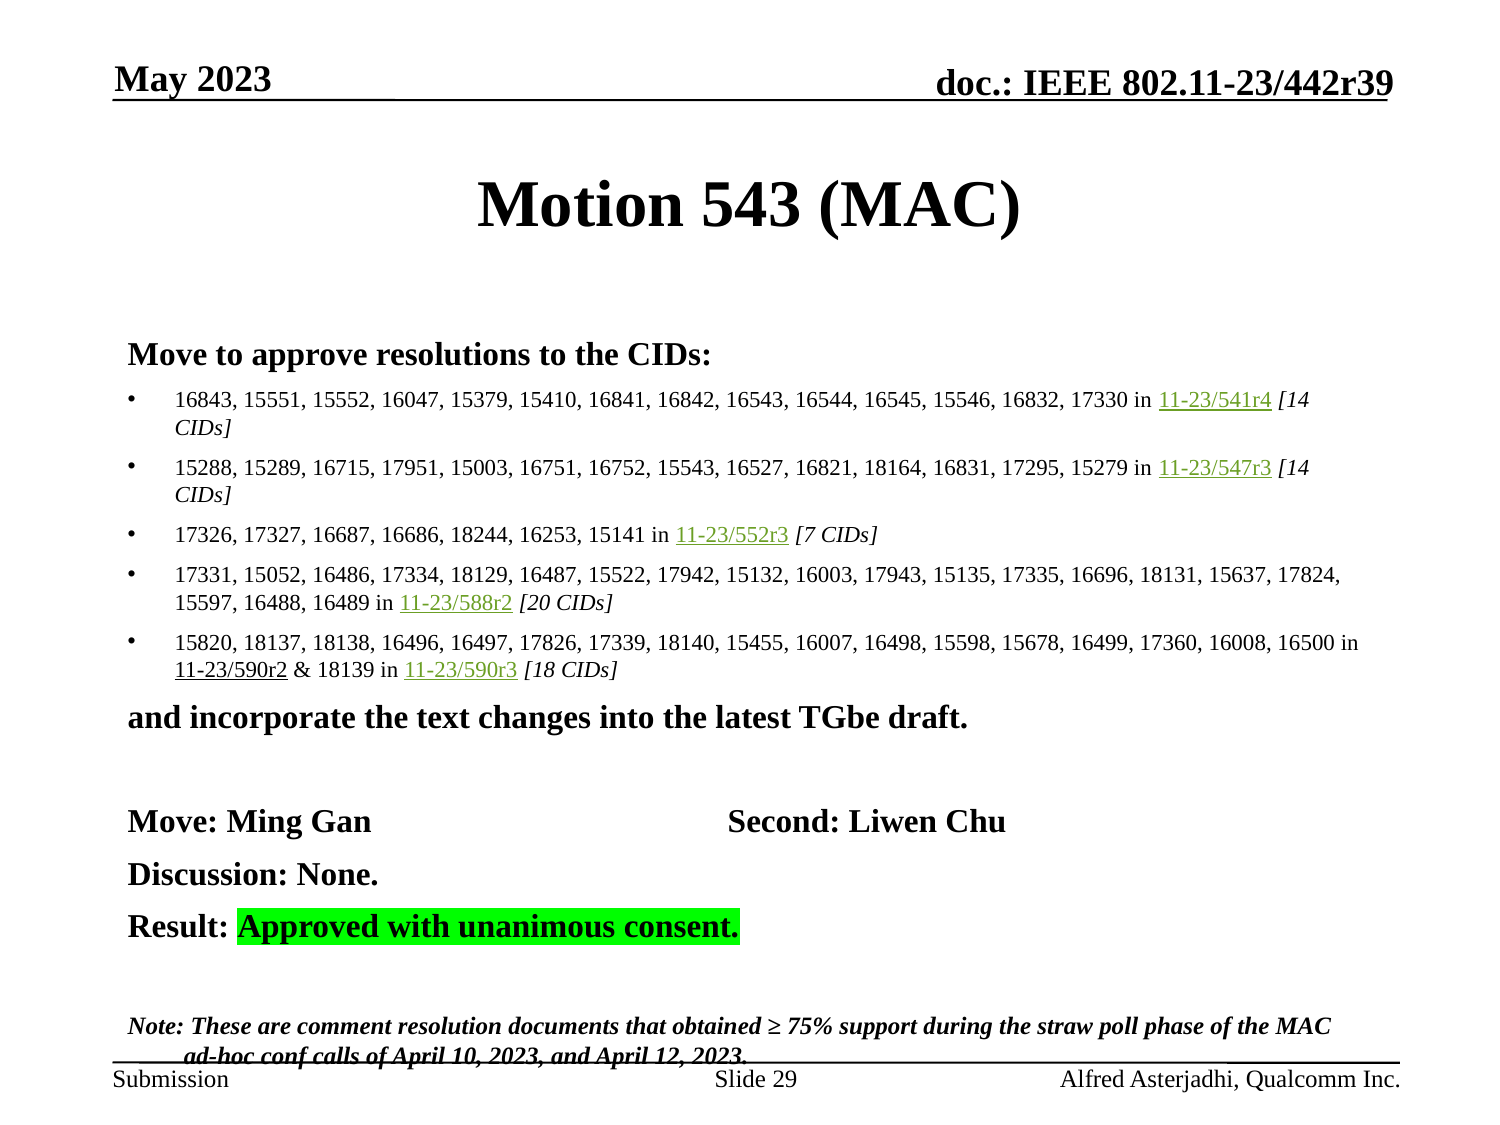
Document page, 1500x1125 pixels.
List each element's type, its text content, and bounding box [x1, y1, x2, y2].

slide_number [114, 54, 423, 100]
list Move to approve resolutions to the CIDs: 16843, 15551, 15552, 16047, 15379, 15410, 16841, 16842, 16543, 16544, 16545, 15546, 16832, 17330 in 11-23/541r4 [14 CIDs] 15288, 15289, 16715, 17951, 15003, 16751, 16752, 15543, 16527, 16821, 18164, 16831, 17295, 15279 in 11-23/547r3 [14 CIDs] 17326, 17327, 16687, 16686, 18244, 16253, 15141 in 11-23/552r3 [7 CIDs] 17331, 15052, 16486, 17334, 18129, 16487, 15522, 17942, 15132, 16003, 17943, 15135, 17335, 16696, 18131, 15637, 17824, 15597, 16488, 16489 in 11-23/588r2 [20 CIDs] 15820, 18137, 18138, 16496, 16497, 17826, 17339, 18140, 15455, 16007, 16498, 15598, 15678, 16499, 17360, 16008, 16500 in 11-23/590r2 & 18139 in 11-23/590r3 [18 CIDs] and incorporate the text changes into the latest TGbe draft. Move: Ming Gan Second: Liwen Chu Discussion: None. Result: Approved with unanimous consent. Note: These are comment resolution documents that obtained ≥ 75% support during the straw poll phase of the MAC ad-hoc conf calls of April 10, 2023, and April 12, 2023. [112, 324, 1388, 1063]
title Motion 543 (MAC) [112, 112, 1388, 288]
slide_number Slide 29 [712, 1061, 800, 1123]
footer Alfred Asterjadhi, Qualcomm Inc. [878, 1061, 1402, 1093]
